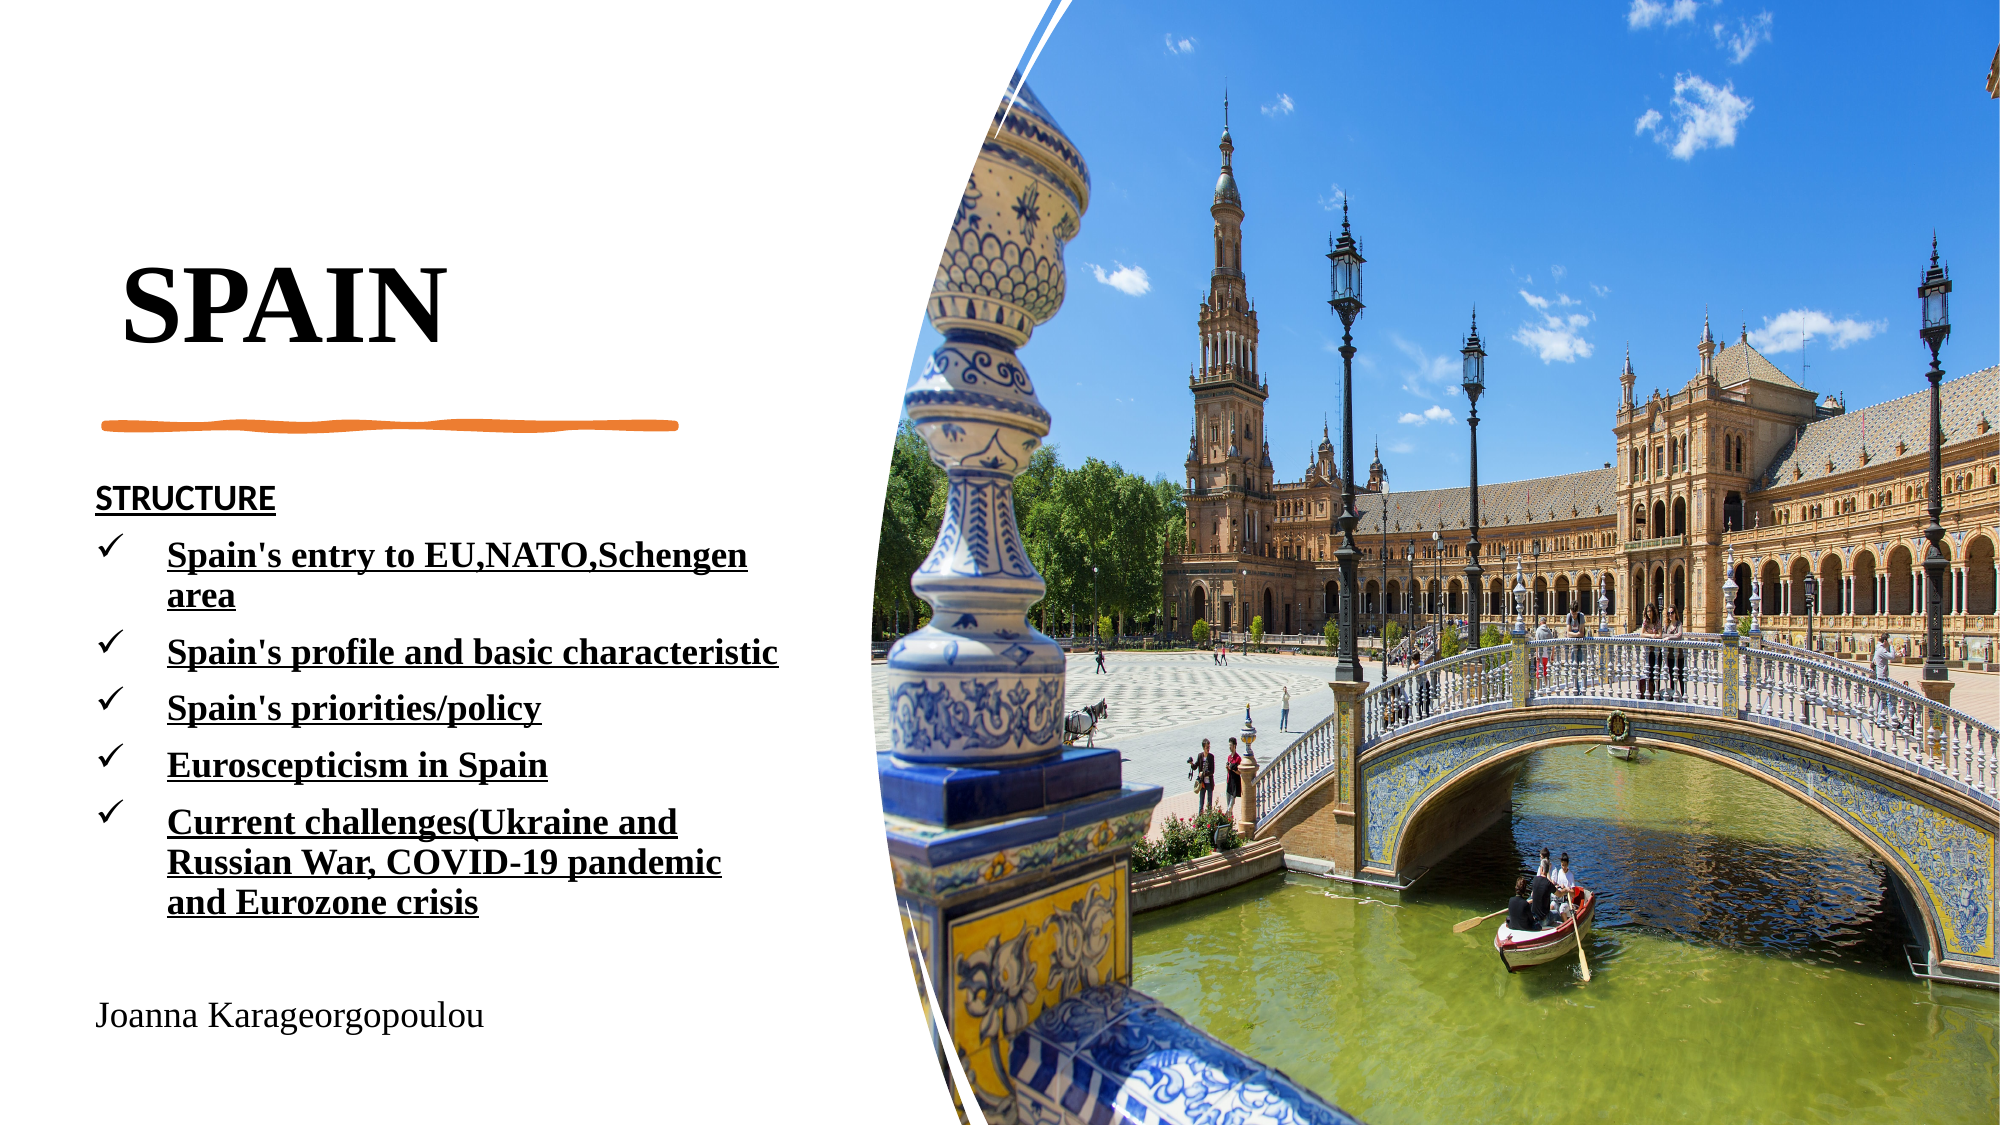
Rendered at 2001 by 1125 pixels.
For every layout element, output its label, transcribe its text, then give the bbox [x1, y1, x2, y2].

picture [871, 0, 2000, 1125]
title SPAIN [105, 53, 822, 375]
list STRUCTURE Spain's entry to EU,NATO,Schengen area Spain's profile and basic characteristic Spain's priorities/policy Euroscepticism in Spain Current challenges(Ukraine and Russian War, COVID-19 pandemic and Eurozone crisis Joanna Karageorgopoulou [80, 471, 802, 1064]
text_box [103, 421, 676, 431]
text_box [0, 0, 871, 1125]
